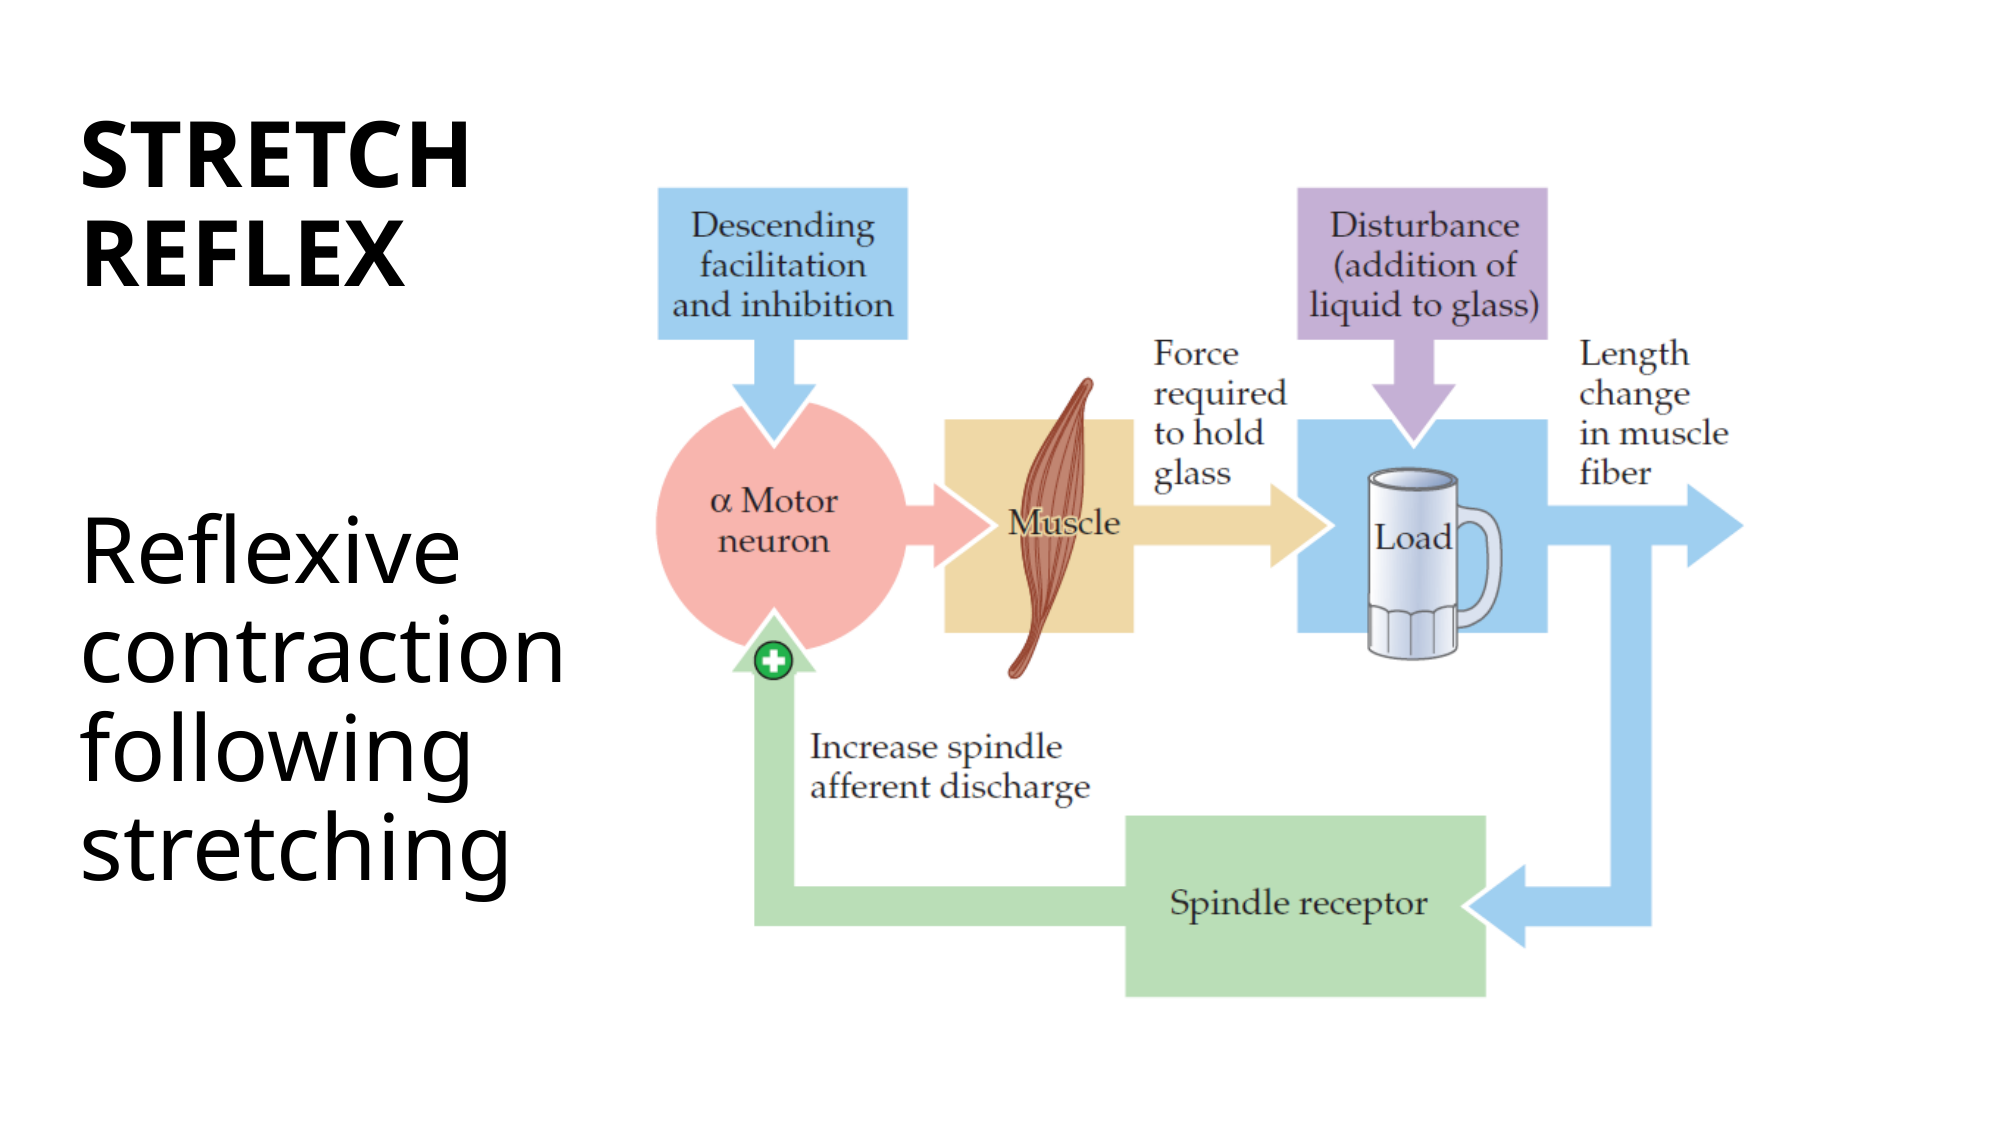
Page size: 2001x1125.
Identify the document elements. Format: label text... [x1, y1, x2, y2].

title STRETCH REFLEX Reflexive contraction following stretching [64, 77, 611, 932]
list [609, 178, 1831, 1023]
